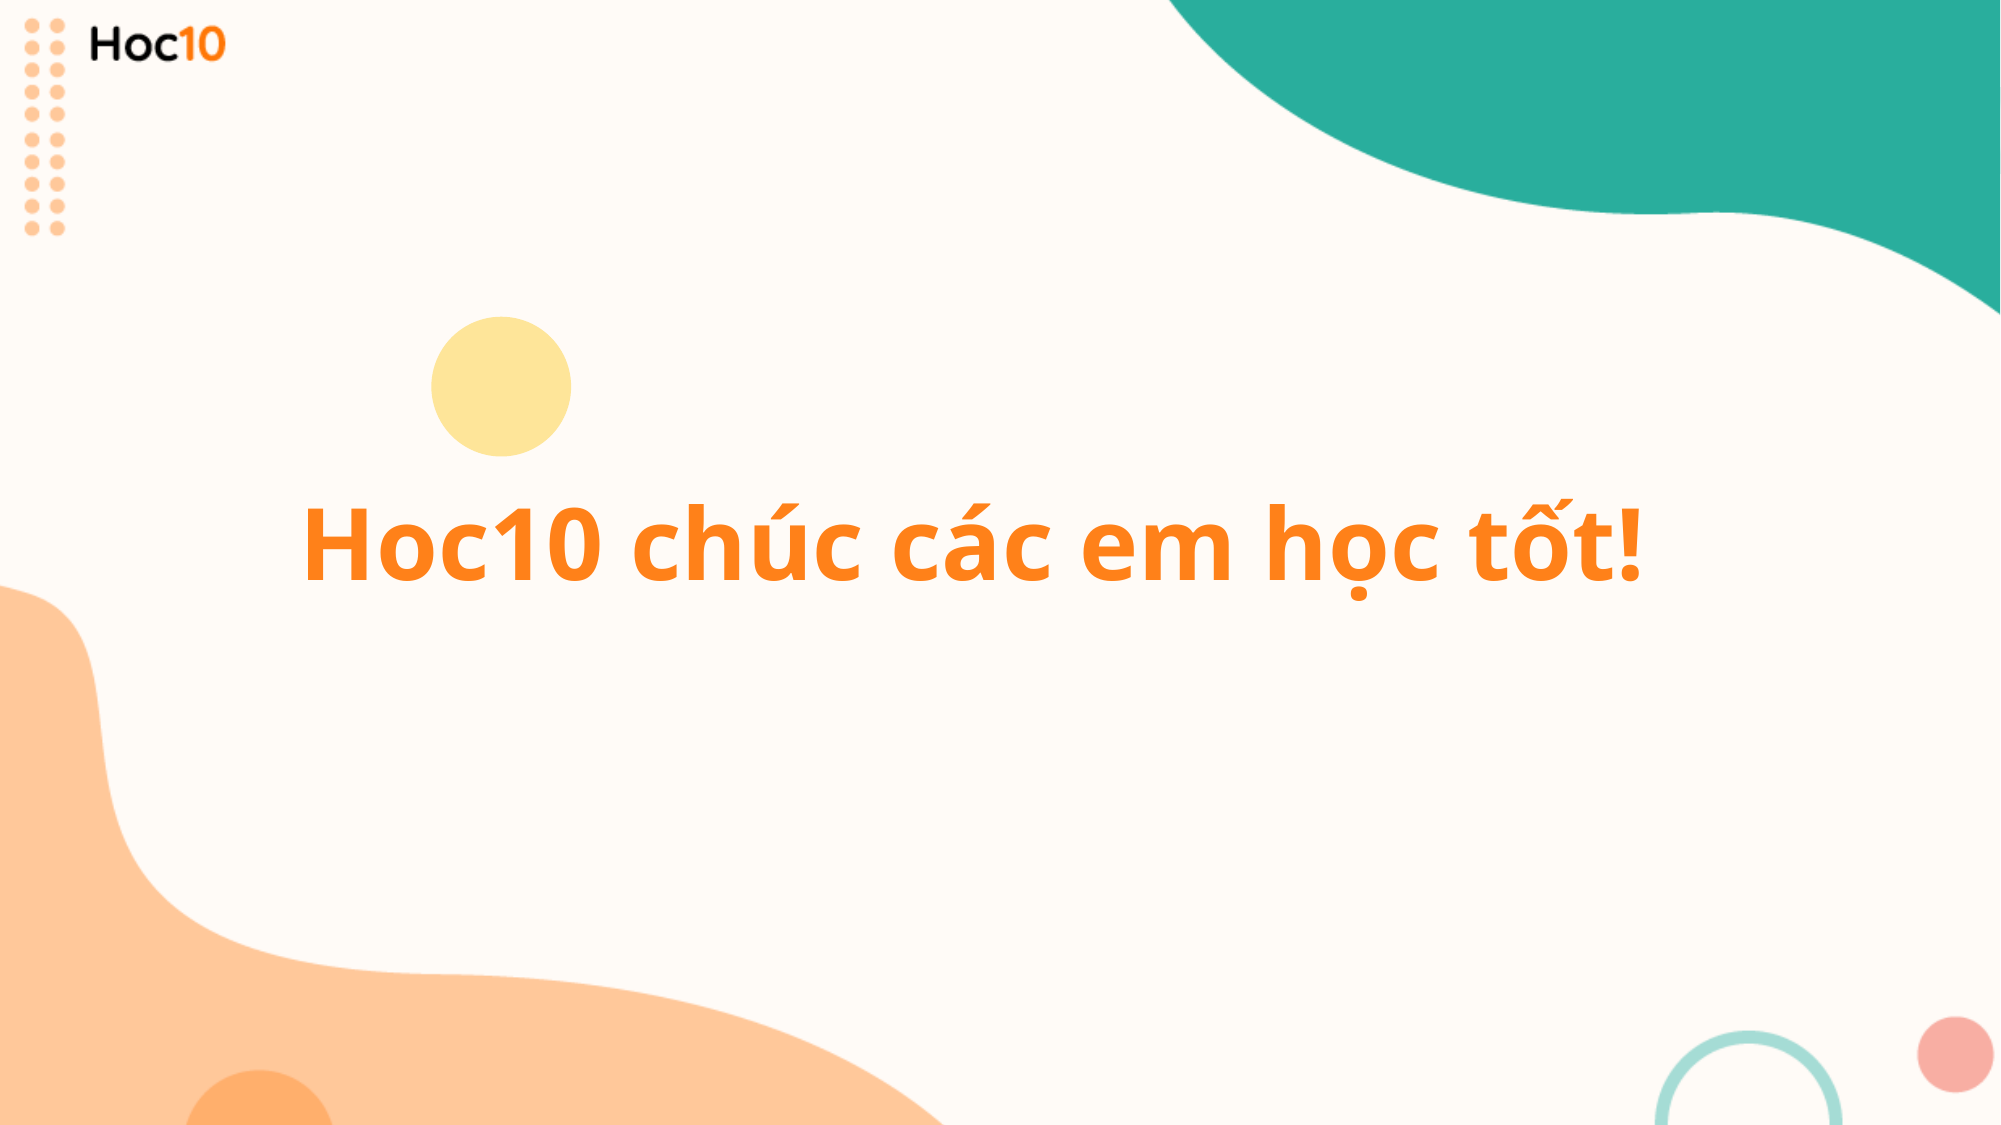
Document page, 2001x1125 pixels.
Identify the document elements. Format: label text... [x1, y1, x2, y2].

picture [0, 0, 2001, 1125]
title Hoc10 chúc các em học tốt! [284, 474, 1785, 622]
